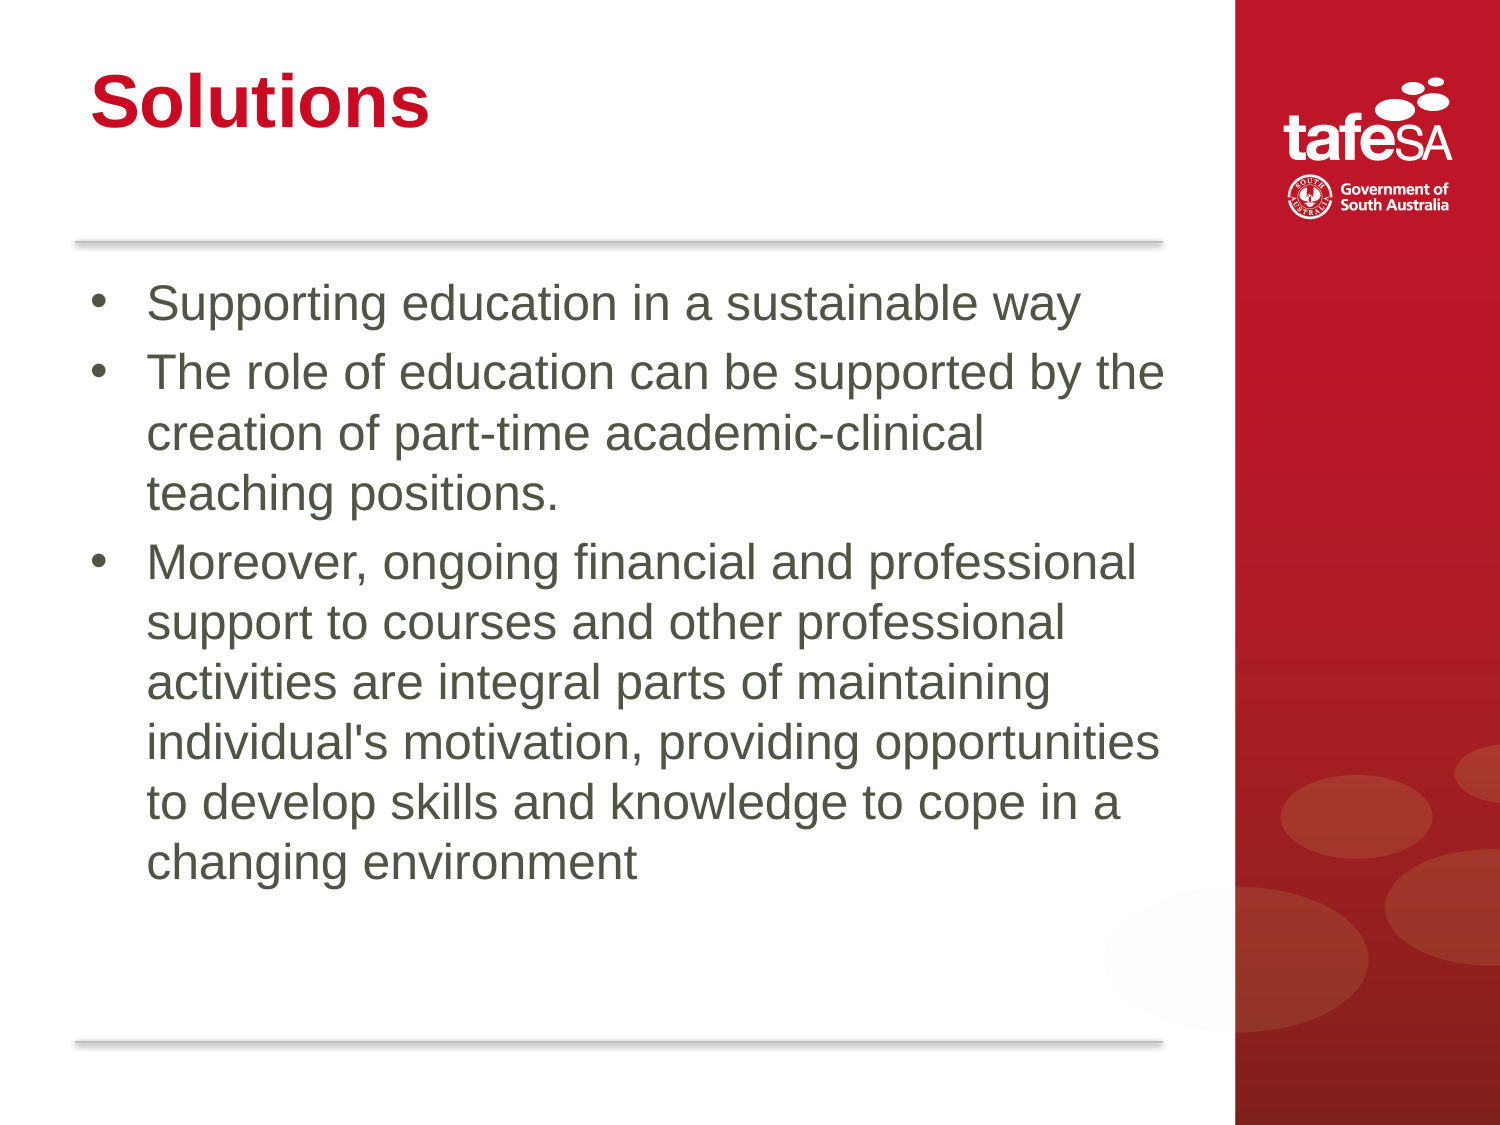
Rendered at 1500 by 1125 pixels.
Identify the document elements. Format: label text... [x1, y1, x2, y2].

title Solutions [75, 45, 1163, 233]
picture [0, 0, 1500, 1125]
list Supporting education in a sustainable way The role of education can be supported by the creation of part-time academic-clinical teaching positions. Moreover, ongoing financial and professional support to courses and other professional activities are integral parts of maintaining individual's motivation, providing opportunities to develop skills and knowledge to cope in a changing environment [75, 262, 1198, 1005]
